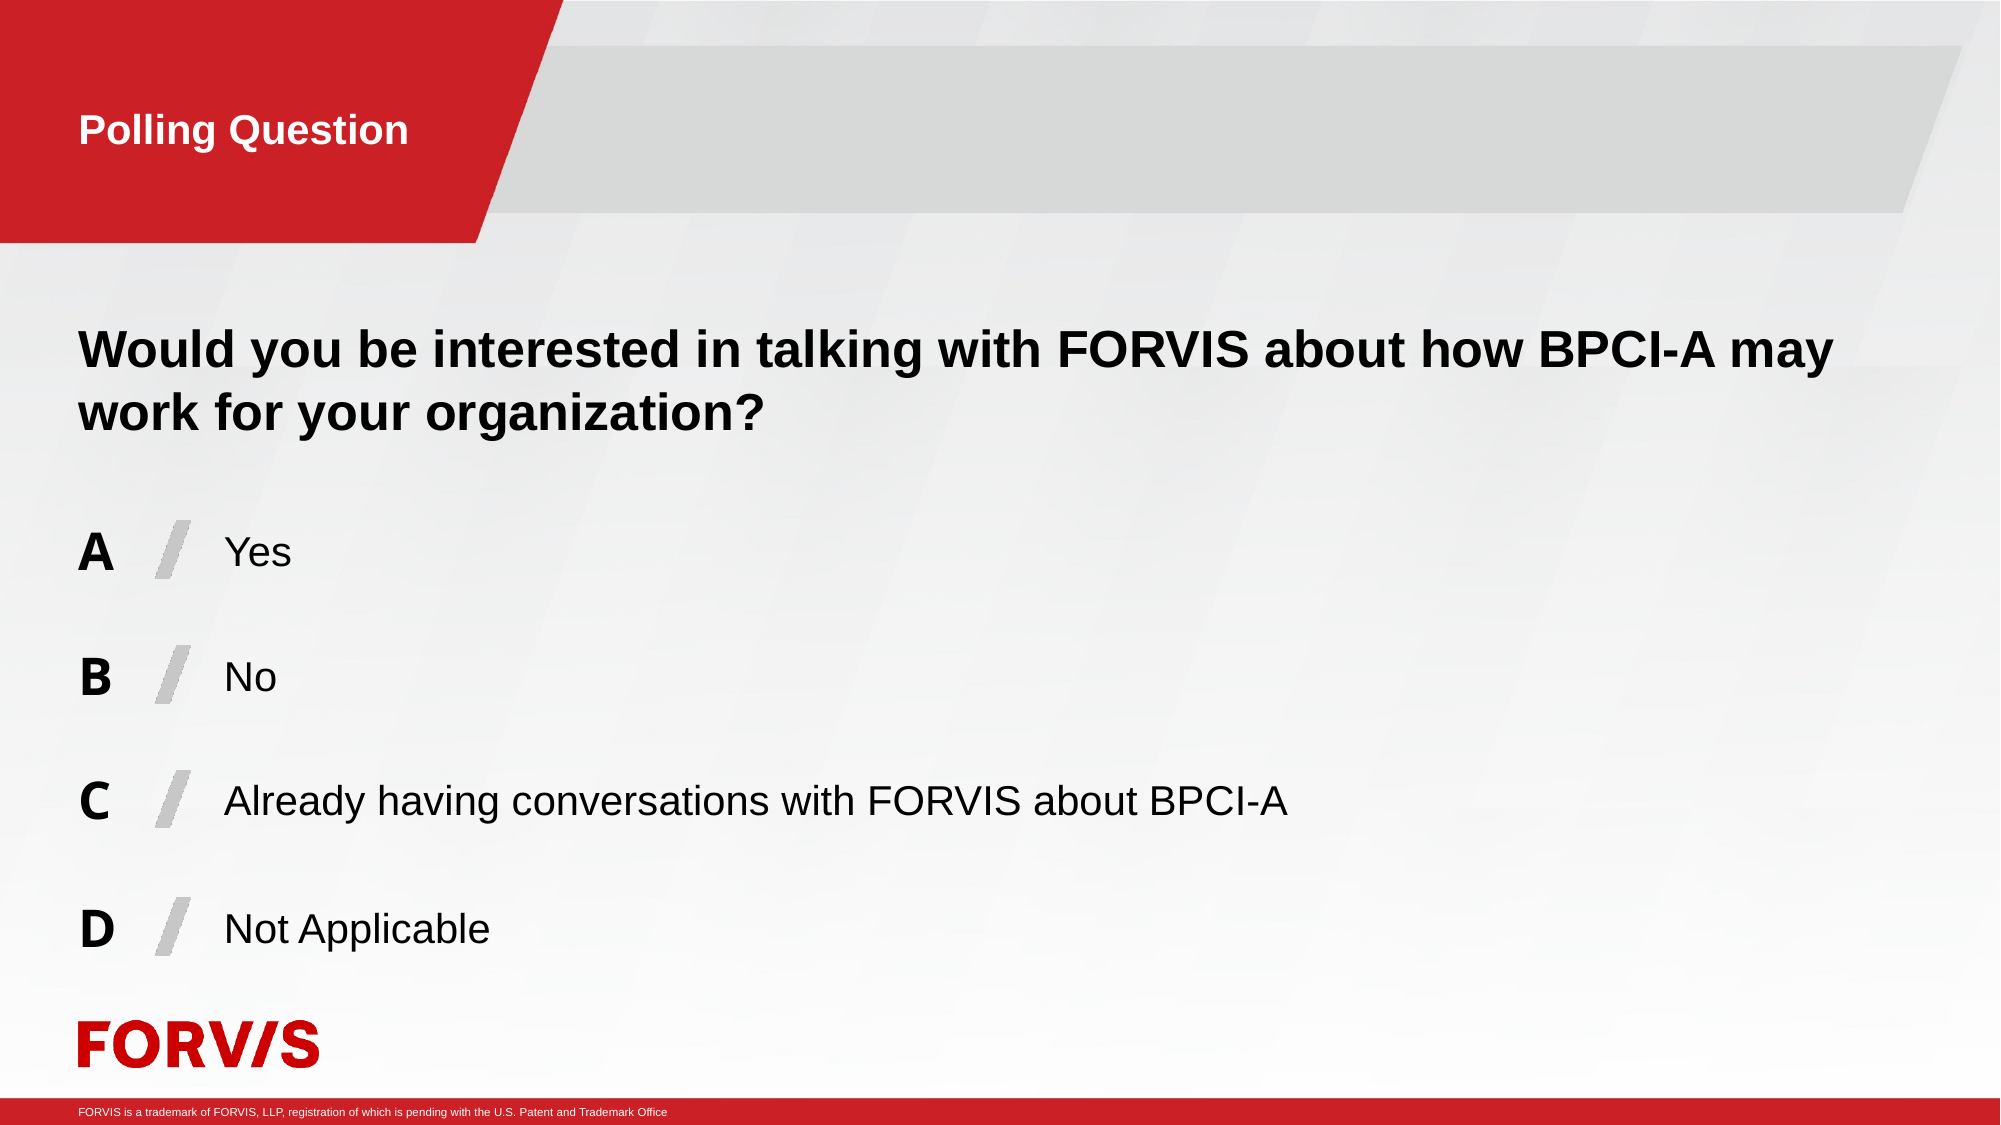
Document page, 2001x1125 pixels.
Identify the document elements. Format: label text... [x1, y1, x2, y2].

list Would you be interested in talking with FORVIS about how BPCI-A may work for your organization? [78, 291, 1922, 466]
list Not Applicable [223, 876, 1922, 977]
list Already having conversations with FORVIS about BPCI-A [223, 748, 1922, 849]
list Yes [223, 499, 1922, 600]
picture [0, 0, 2000, 1125]
title Polling Question [78, 95, 474, 168]
list No [223, 624, 1922, 725]
